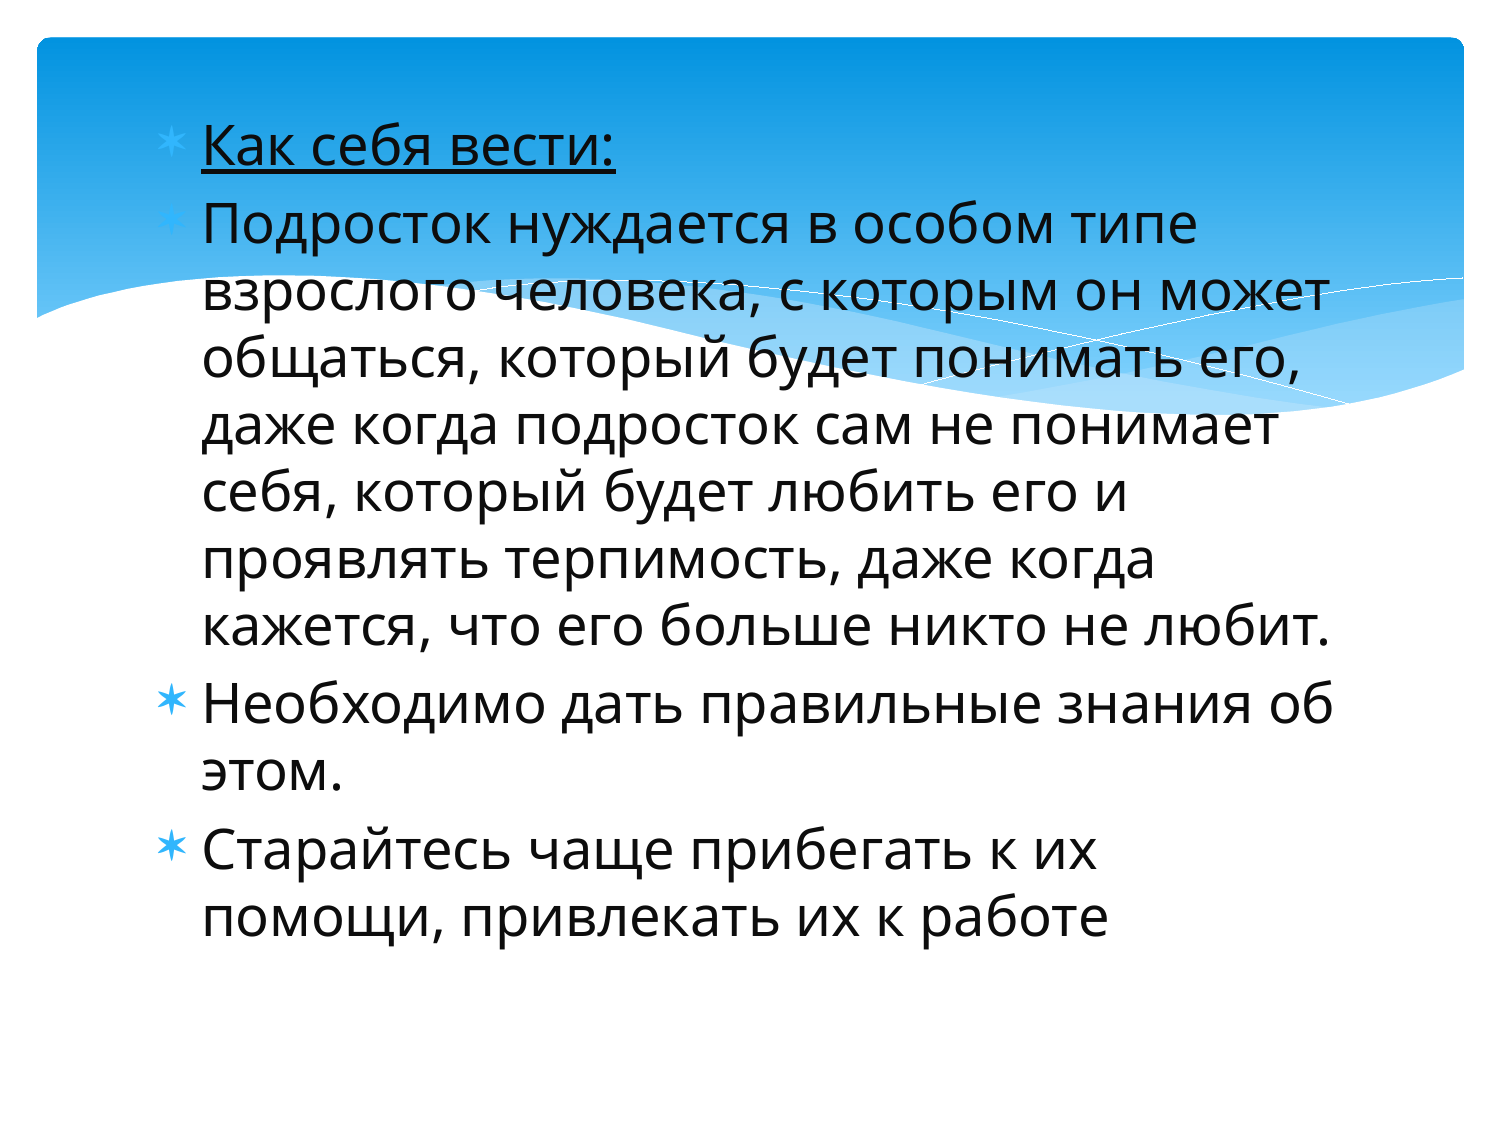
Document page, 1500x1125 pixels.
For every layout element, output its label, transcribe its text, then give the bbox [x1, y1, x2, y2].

list Как себя вести: Подросток нуждается в особом типе взрослого человека, с которым он может общаться, который будет понимать его, даже когда подросток сам не понимает себя, который будет любить его и проявлять терпимость, даже когда кажется, что его больше никто не любит. Необходимо дать правильные знания об этом. Старайтесь чаще прибегать к их помощи, привлекать их к работе [143, 101, 1359, 1005]
